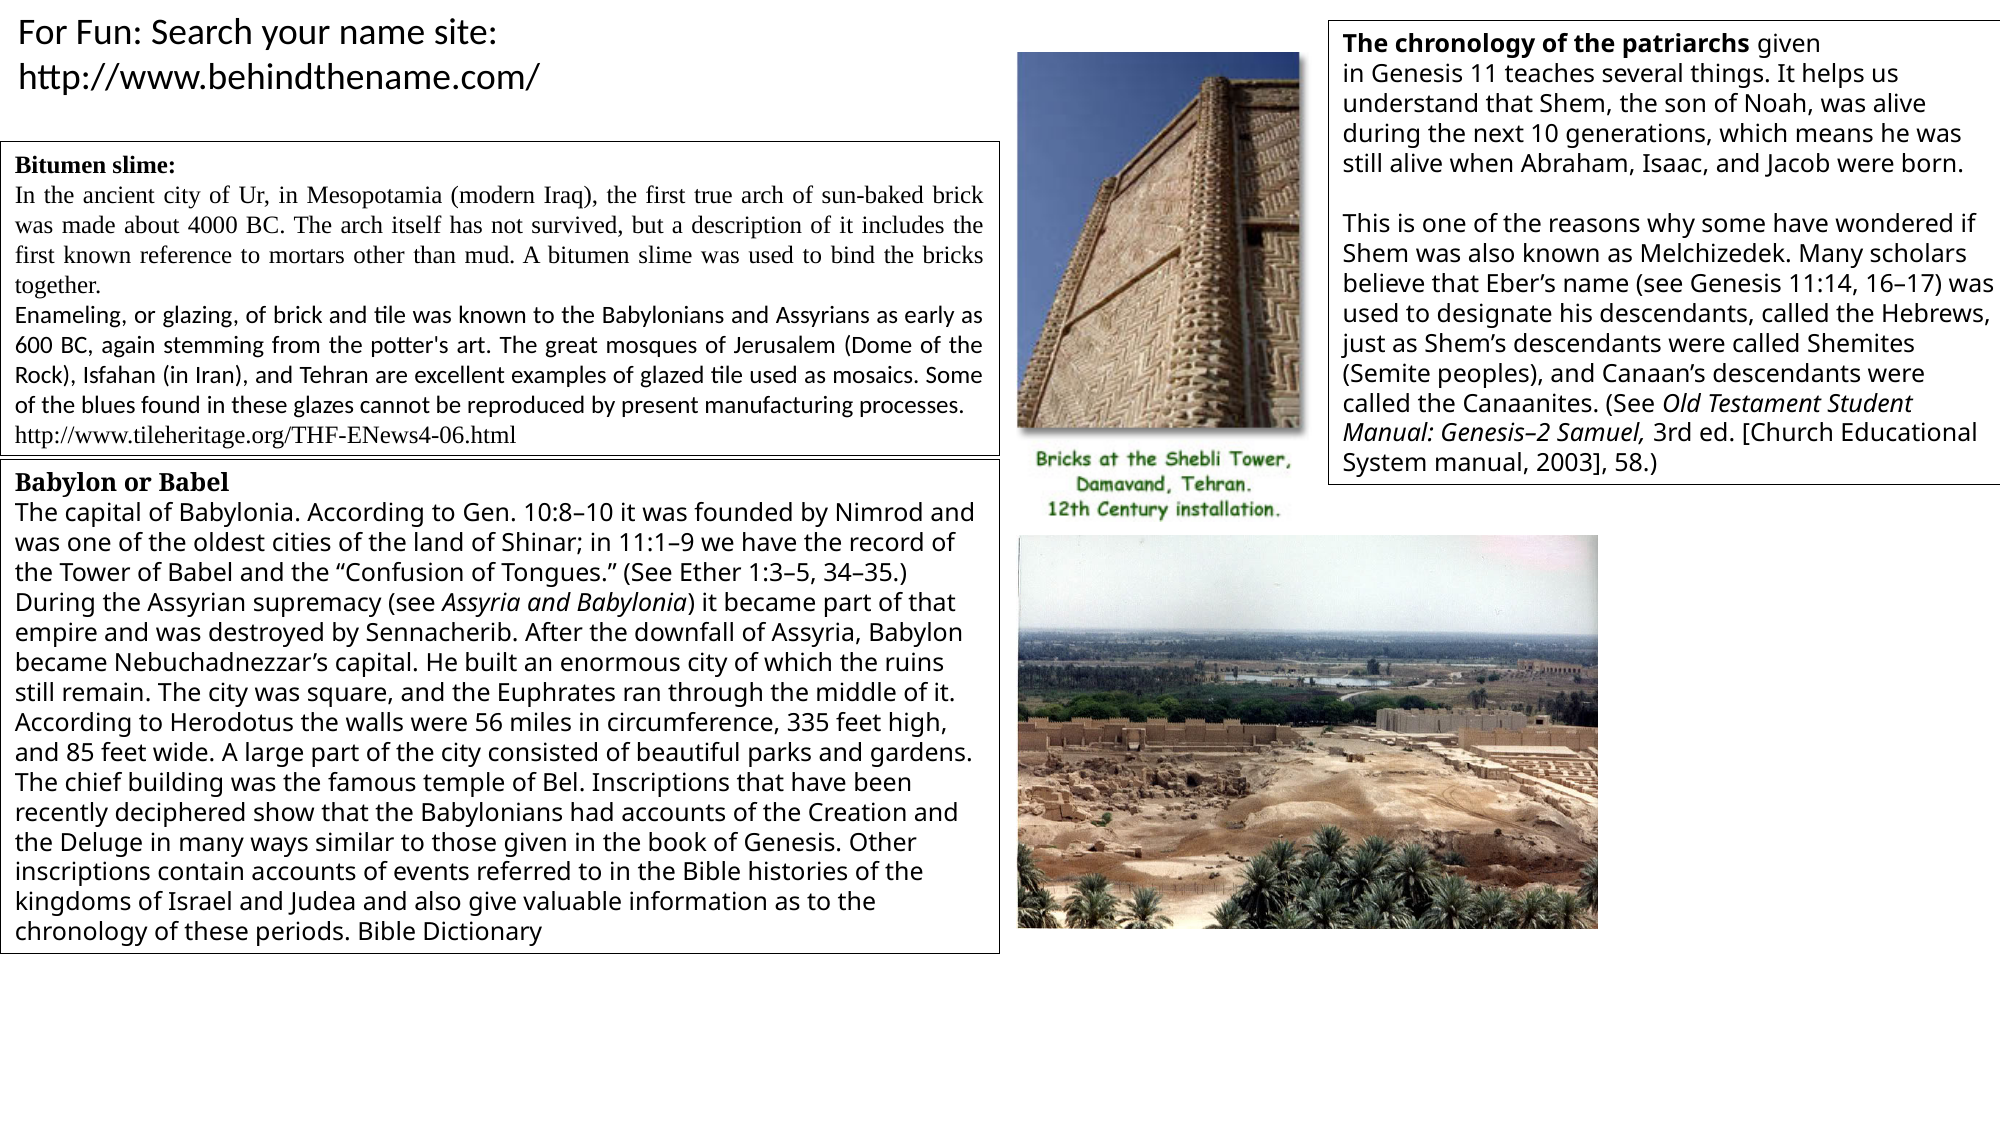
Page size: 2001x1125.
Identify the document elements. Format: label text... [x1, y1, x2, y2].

picture [1016, 535, 1598, 929]
text_box The chronology of the patriarchs given in Genesis 11 teaches several things. It helps us understand that Shem, the son of Noah, was alive during the next 10 generations, which means he was still alive when Abraham, Isaac, and Jacob were born. This is one of the reasons why some have wondered if Shem was also known as Melchizedek. Many scholars believe that Eber’s name (see Genesis 11:14, 16–17) was used to designate his descendants, called the Hebrews, just as Shem’s descendants were called Shemites (Semite peoples), and Canaan’s descendants were called the Canaanites. (See Old Testament Student Manual: Genesis–2 Samuel, 3rd ed. [Church Educational System manual, 2003], 58.) [1328, 20, 2000, 485]
picture [1016, 52, 1312, 522]
text_box Bitumen slime: In the ancient city of Ur, in Mesopotamia (modern Iraq), the first true arch of sun-baked brick was made about 4000 BC. The arch itself has not survived, but a description of it includes the first known reference to mortars other than mud. A bitumen slime was used to bind the bricks together. Enameling, or glazing, of brick and tile was known to the Babylonians and Assyrians as early as 600 BC, again stemming from the potter's art. The great mosques of Jerusalem (Dome of the Rock), Isfahan (in Iran), and Tehran are excellent examples of glazed tile used as mosaics. Some of the blues found in these glazes cannot be reproduced by present manufacturing processes. http://www.tileheritage.org/THF-ENews4-06.html [0, 141, 1000, 456]
text_box For Fun: Search your name site: http://www.behindthename.com/ [3, 0, 556, 105]
text_box Babylon or Babel The capital of Babylonia. According to Gen. 10:8–10 it was founded by Nimrod and was one of the oldest cities of the land of Shinar; in 11:1–9 we have the record of the Tower of Babel and the “Confusion of Tongues.” (See Ether 1:3–5, 34–35.) During the Assyrian supremacy (see Assyria and Babylonia) it became part of that empire and was destroyed by Sennacherib. After the downfall of Assyria, Babylon became Nebuchadnezzar’s capital. He built an enormous city of which the ruins still remain. The city was square, and the Euphrates ran through the middle of it. According to Herodotus the walls were 56 miles in circumference, 335 feet high, and 85 feet wide. A large part of the city consisted of beautiful parks and gardens. The chief building was the famous temple of Bel. Inscriptions that have been recently deciphered show that the Babylonians had accounts of the Creation and the Deluge in many ways similar to those given in the book of Genesis. Other inscriptions contain accounts of events referred to in the Bible histories of the kingdoms of Israel and Judea and also give valuable information as to the chronology of these periods. Bible Dictionary [0, 459, 1000, 954]
